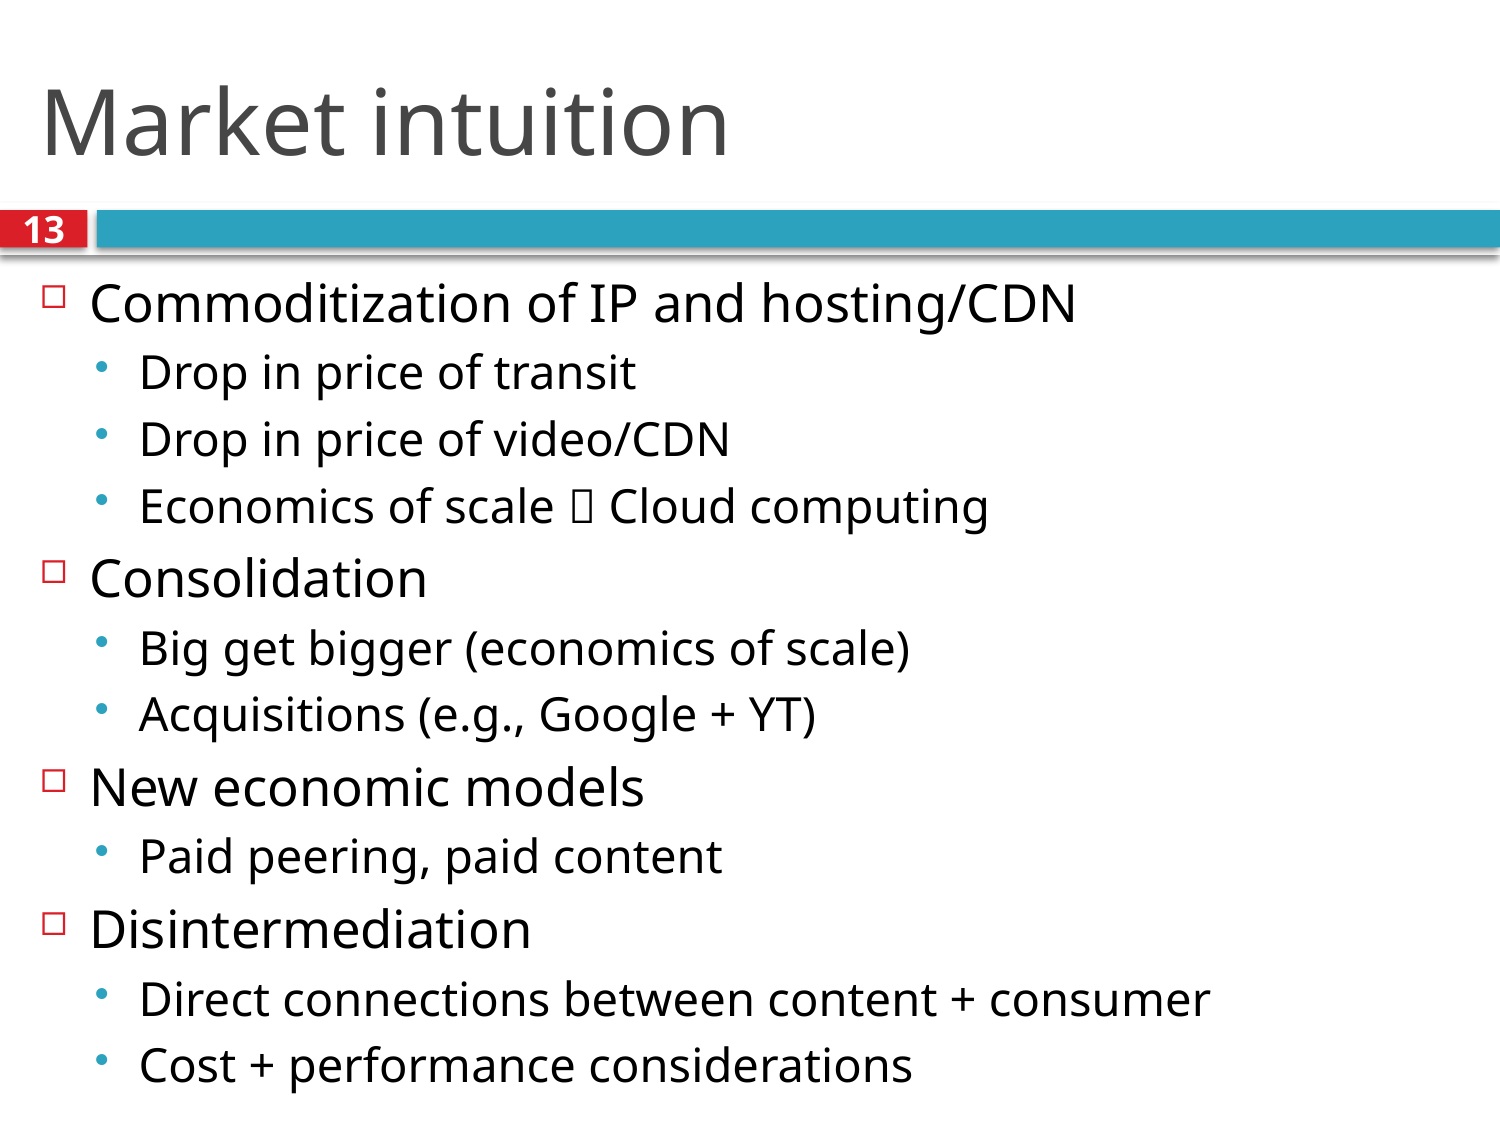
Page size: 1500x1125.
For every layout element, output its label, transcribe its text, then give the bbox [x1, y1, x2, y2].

list Commoditization of IP and hosting/CDN Drop in price of transit Drop in price of video/CDN Economics of scale  Cloud computing Consolidation Big get bigger (economics of scale) Acquisitions (e.g., Google + YT) New economic models Paid peering, paid content Disintermediation Direct connections between content + consumer Cost + performance considerations [24, 262, 1475, 1100]
title Market intuition [24, 37, 1475, 200]
slide_number 13 [0, 206, 88, 257]
